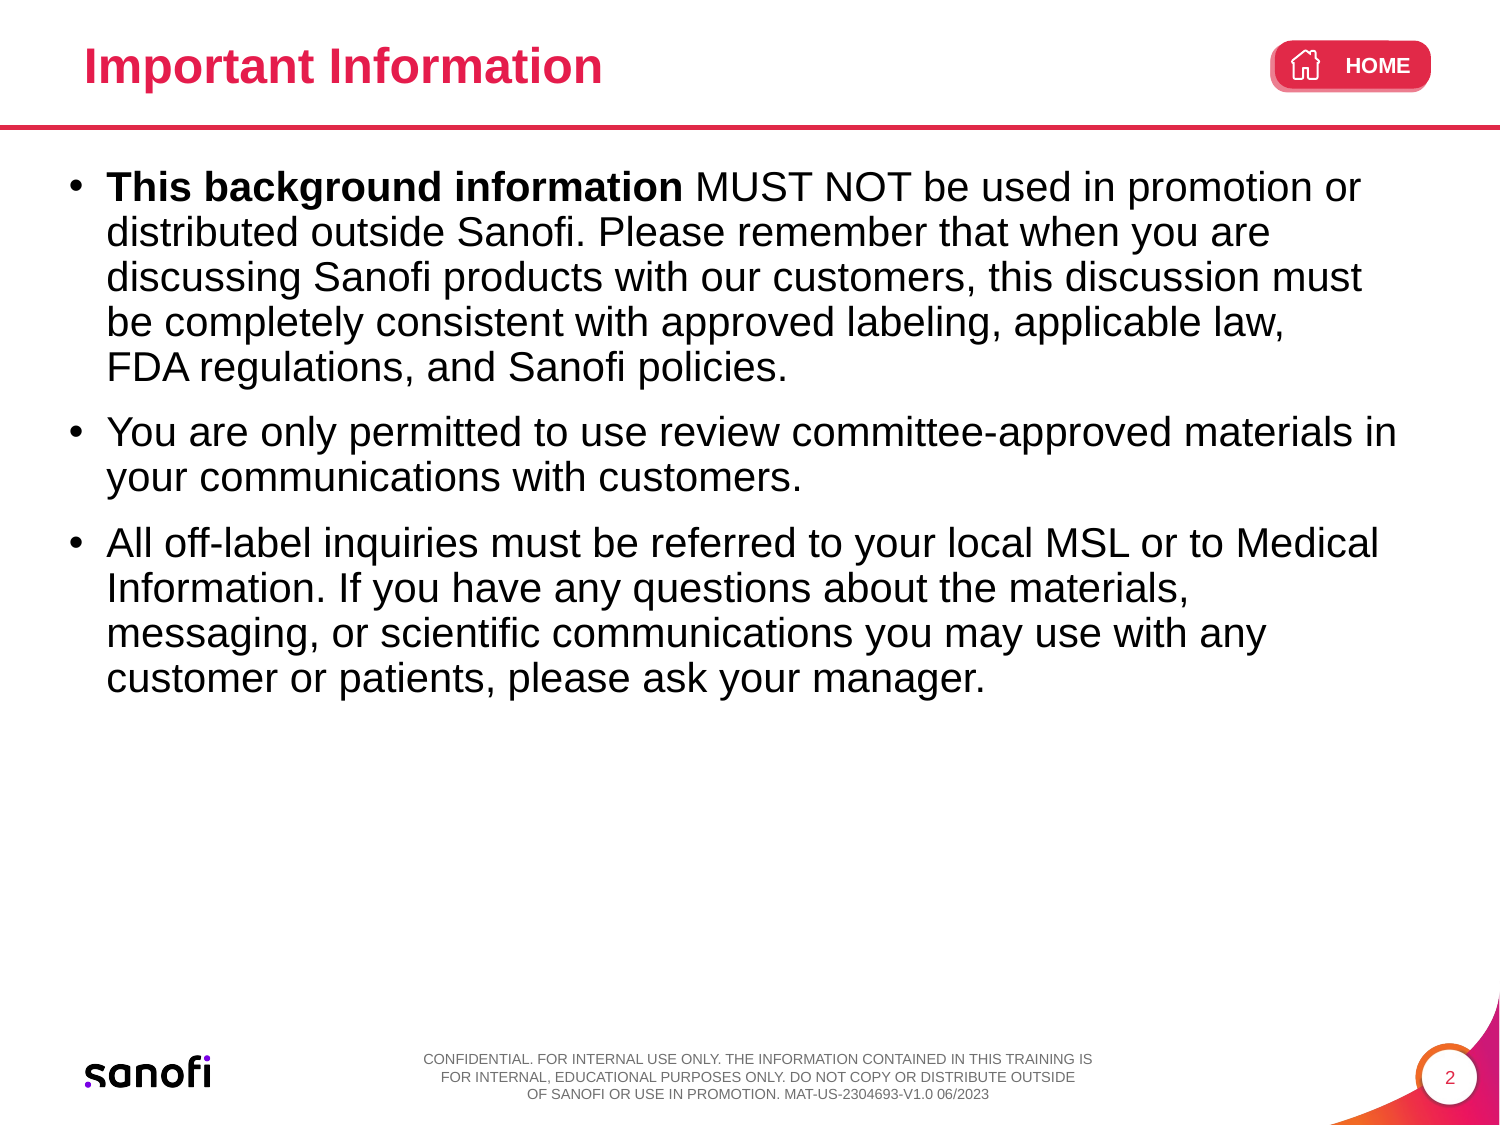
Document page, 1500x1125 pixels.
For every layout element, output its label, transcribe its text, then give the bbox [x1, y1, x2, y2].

slide_number 2 [1399, 1041, 1500, 1113]
picture [61, 1031, 234, 1112]
title Important Information [68, 31, 1266, 104]
picture [1268, 954, 1500, 1125]
list This background information MUST NOT be used in promotion or distributed outside Sanofi. Please remember that when you are discussing Sanofi products with our customers, this discussion must be completely consistent with approved labeling, applicable law, FDA regulations, and Sanofi policies. You are only permitted to use review committee-approved materials in your communications with customers. All off-label inquiries must be referred to your local MSL or to Medical Information. If you have any questions about the materials, messaging, or scientific communications you may use with any customer or patients, please ask your manager. [68, 157, 1429, 714]
footer CONFIDENTIAL. FOR INTERNAL USE ONLY. THE INFORMATION CONTAINED IN THIS TRAINING IS FOR INTERNAL, EDUCATIONAL PURPOSES ONLY. DO NOT COPY OR DISTRIBUTE OUTSIDE OF SANOFI OR USE IN PROMOTION. MAT-US-2304693-V1.0 06/2023 [394, 1042, 1107, 1110]
